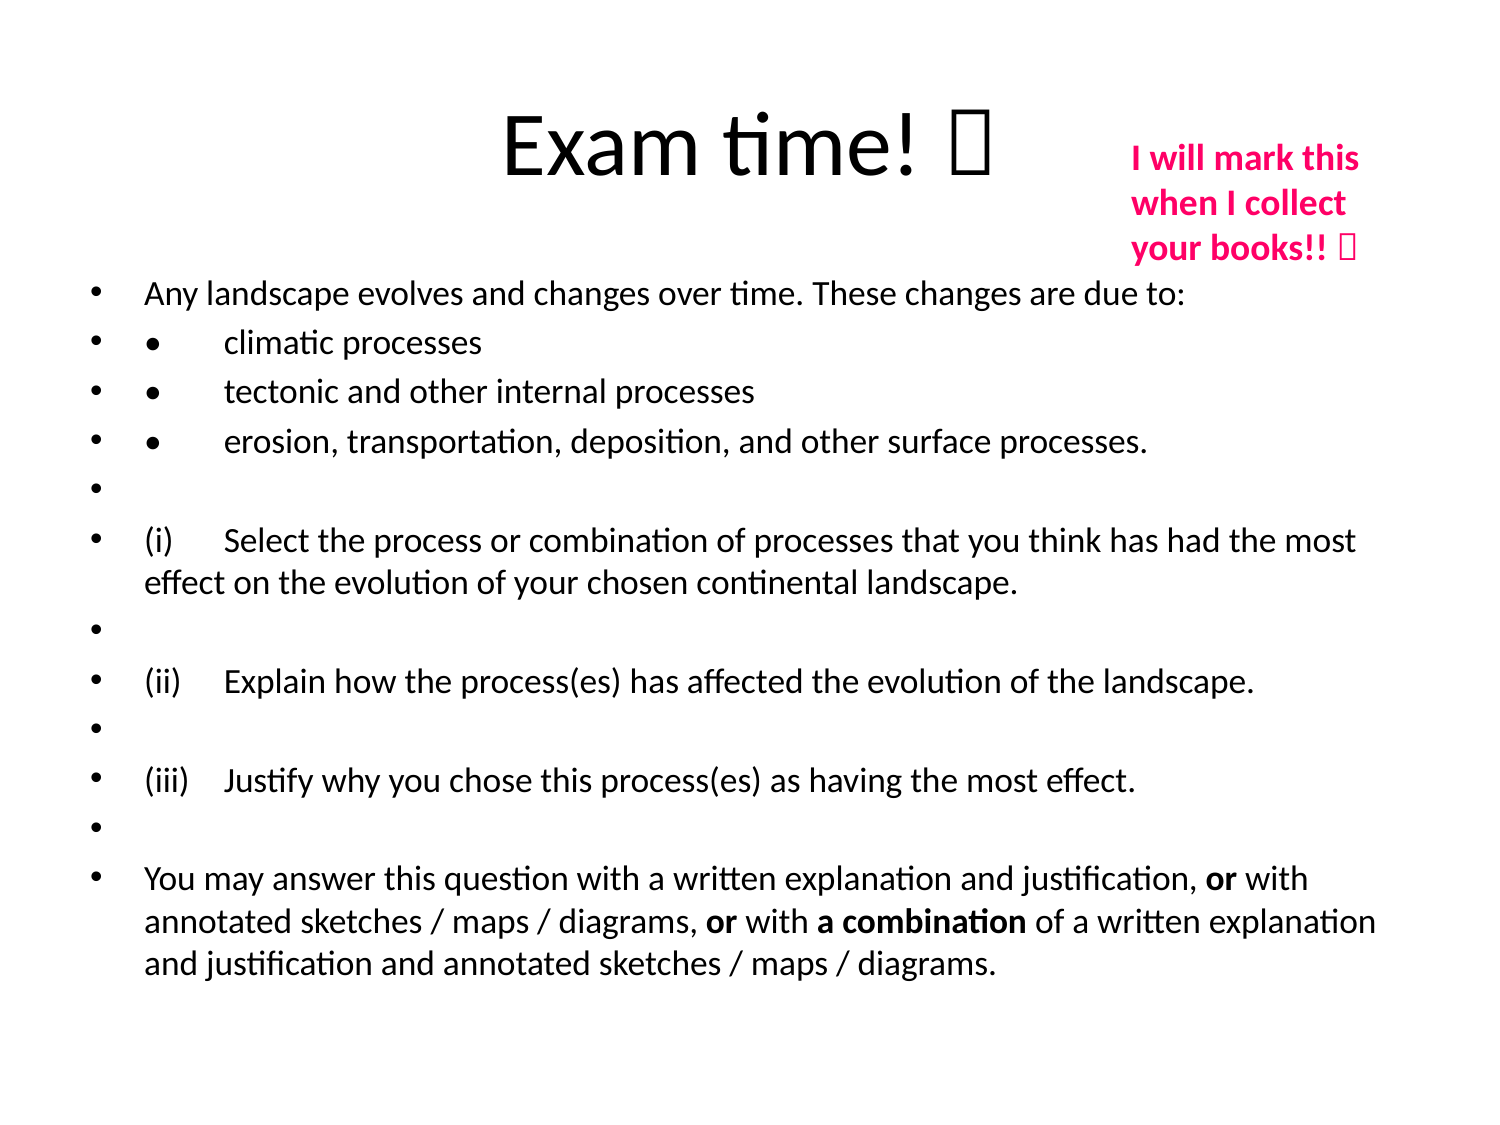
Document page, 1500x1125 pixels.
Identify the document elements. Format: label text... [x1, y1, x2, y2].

title Exam time!  [75, 45, 1425, 233]
text_box I will mark this when I collect your books!!  [1116, 125, 1424, 276]
list Any landscape evolves and changes over time. These changes are due to: • climatic processes • tectonic and other internal processes • erosion, transportation, deposition, and other surface processes. (i) Select the process or combination of processes that you think has had the most effect on the evolution of your chosen continental landscape. (ii) Explain how the process(es) has affected the evolution of the landscape. (iii) Justify why you chose this process(es) as having the most effect. You may answer this question with a written explanation and justification, or with annotated sketches / maps / diagrams, or with a combination of a written explanation and justification and annotated sketches / maps / diagrams. [75, 262, 1425, 1005]
